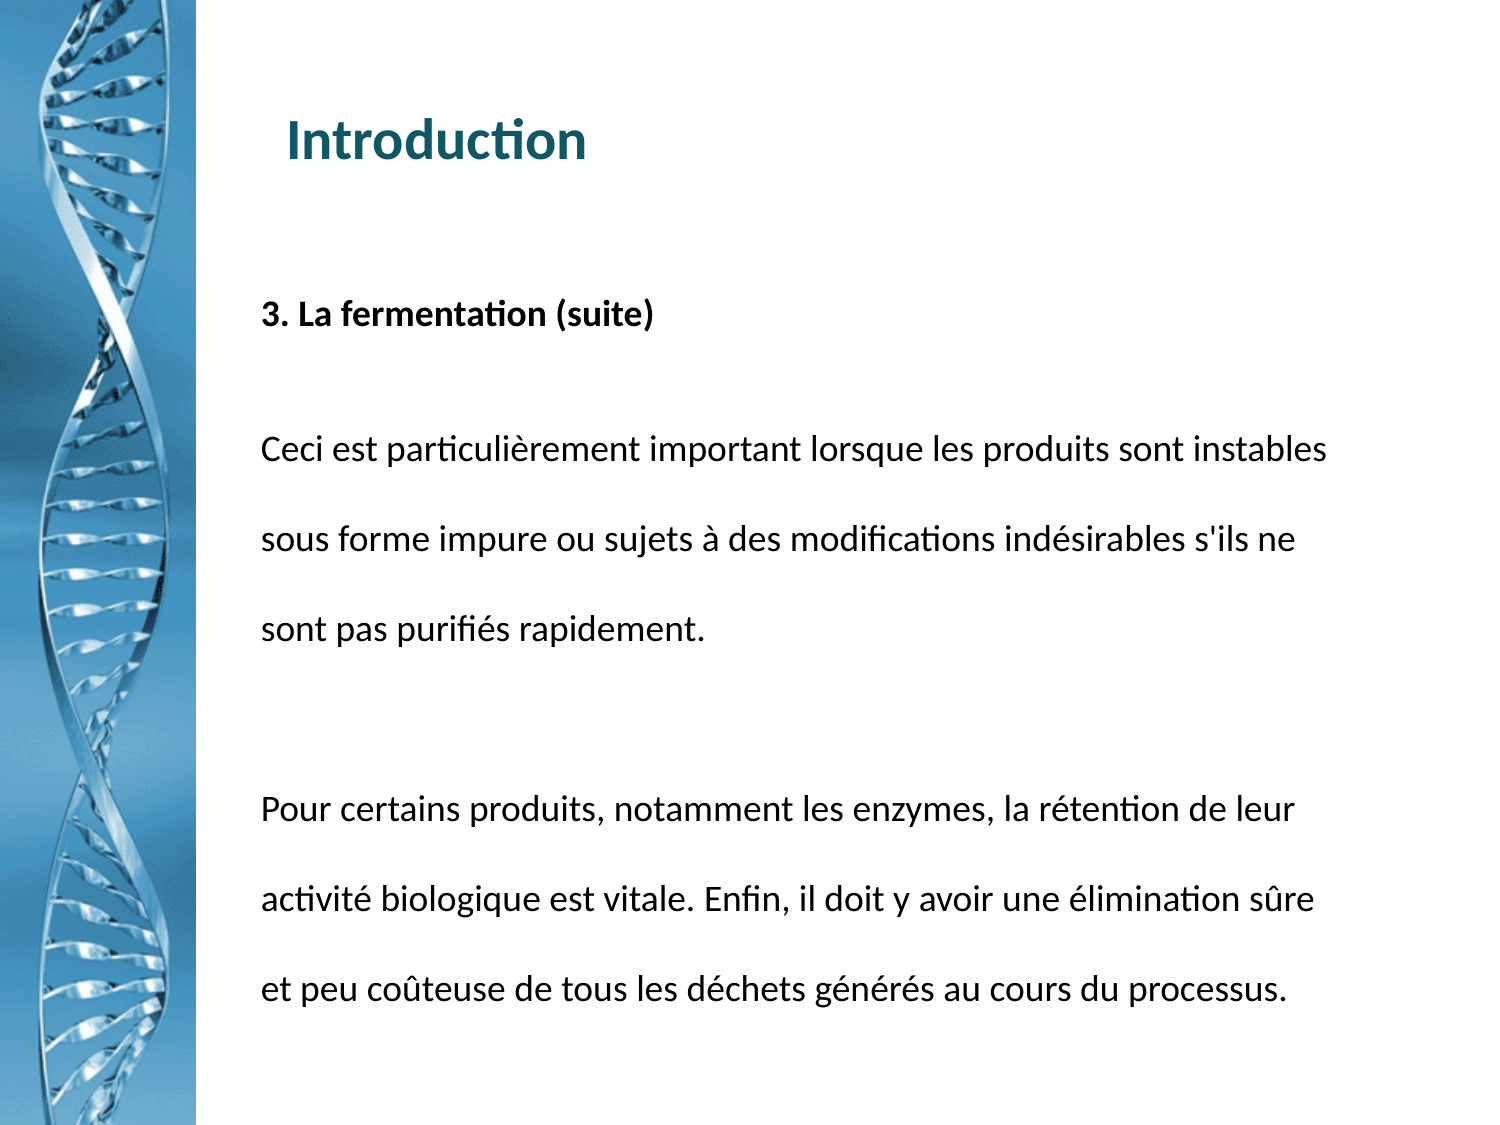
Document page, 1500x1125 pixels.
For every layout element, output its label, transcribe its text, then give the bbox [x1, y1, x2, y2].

picture [0, 0, 196, 1125]
text_box Introduction [271, 93, 603, 179]
text_box 3. La fermentation (suite) Ceci est particulièrement important lorsque les produits sont instables sous forme impure ou sujets à des modifications indésirables s'ils ne sont pas purifiés rapidement. Pour certains produits, notamment les enzymes, la rétention de leur activité biologique est vitale. Enfin, il doit y avoir une élimination sûre et peu coûteuse de tous les déchets générés au cours du processus. [246, 281, 1348, 1106]
